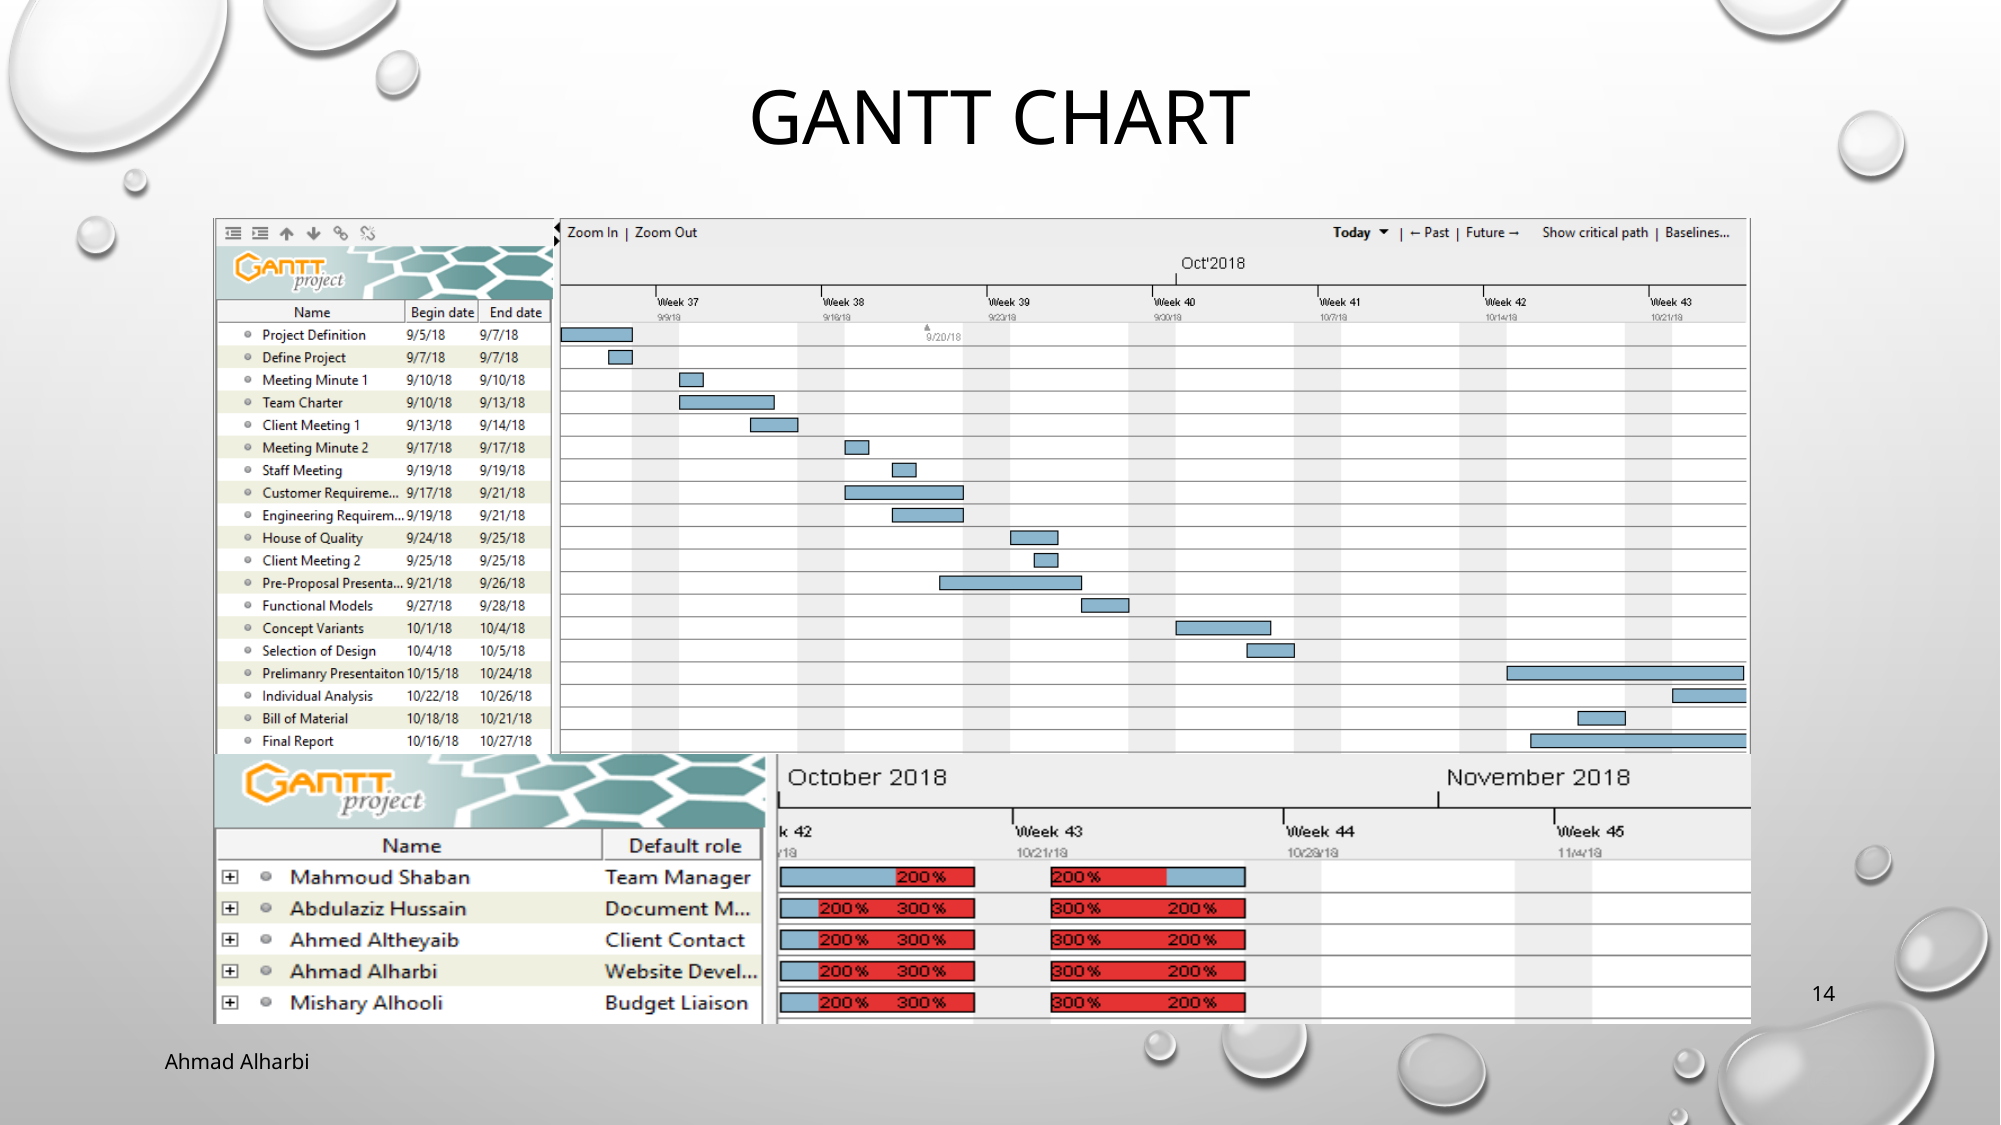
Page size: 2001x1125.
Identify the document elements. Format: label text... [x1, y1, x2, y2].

picture [0, 0, 2000, 1125]
title GANTT CHART [149, 0, 1851, 251]
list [213, 218, 1751, 753]
slide_number 14 [1756, 965, 1851, 1025]
footer Ahmad Alharbi [149, 1030, 1245, 1091]
